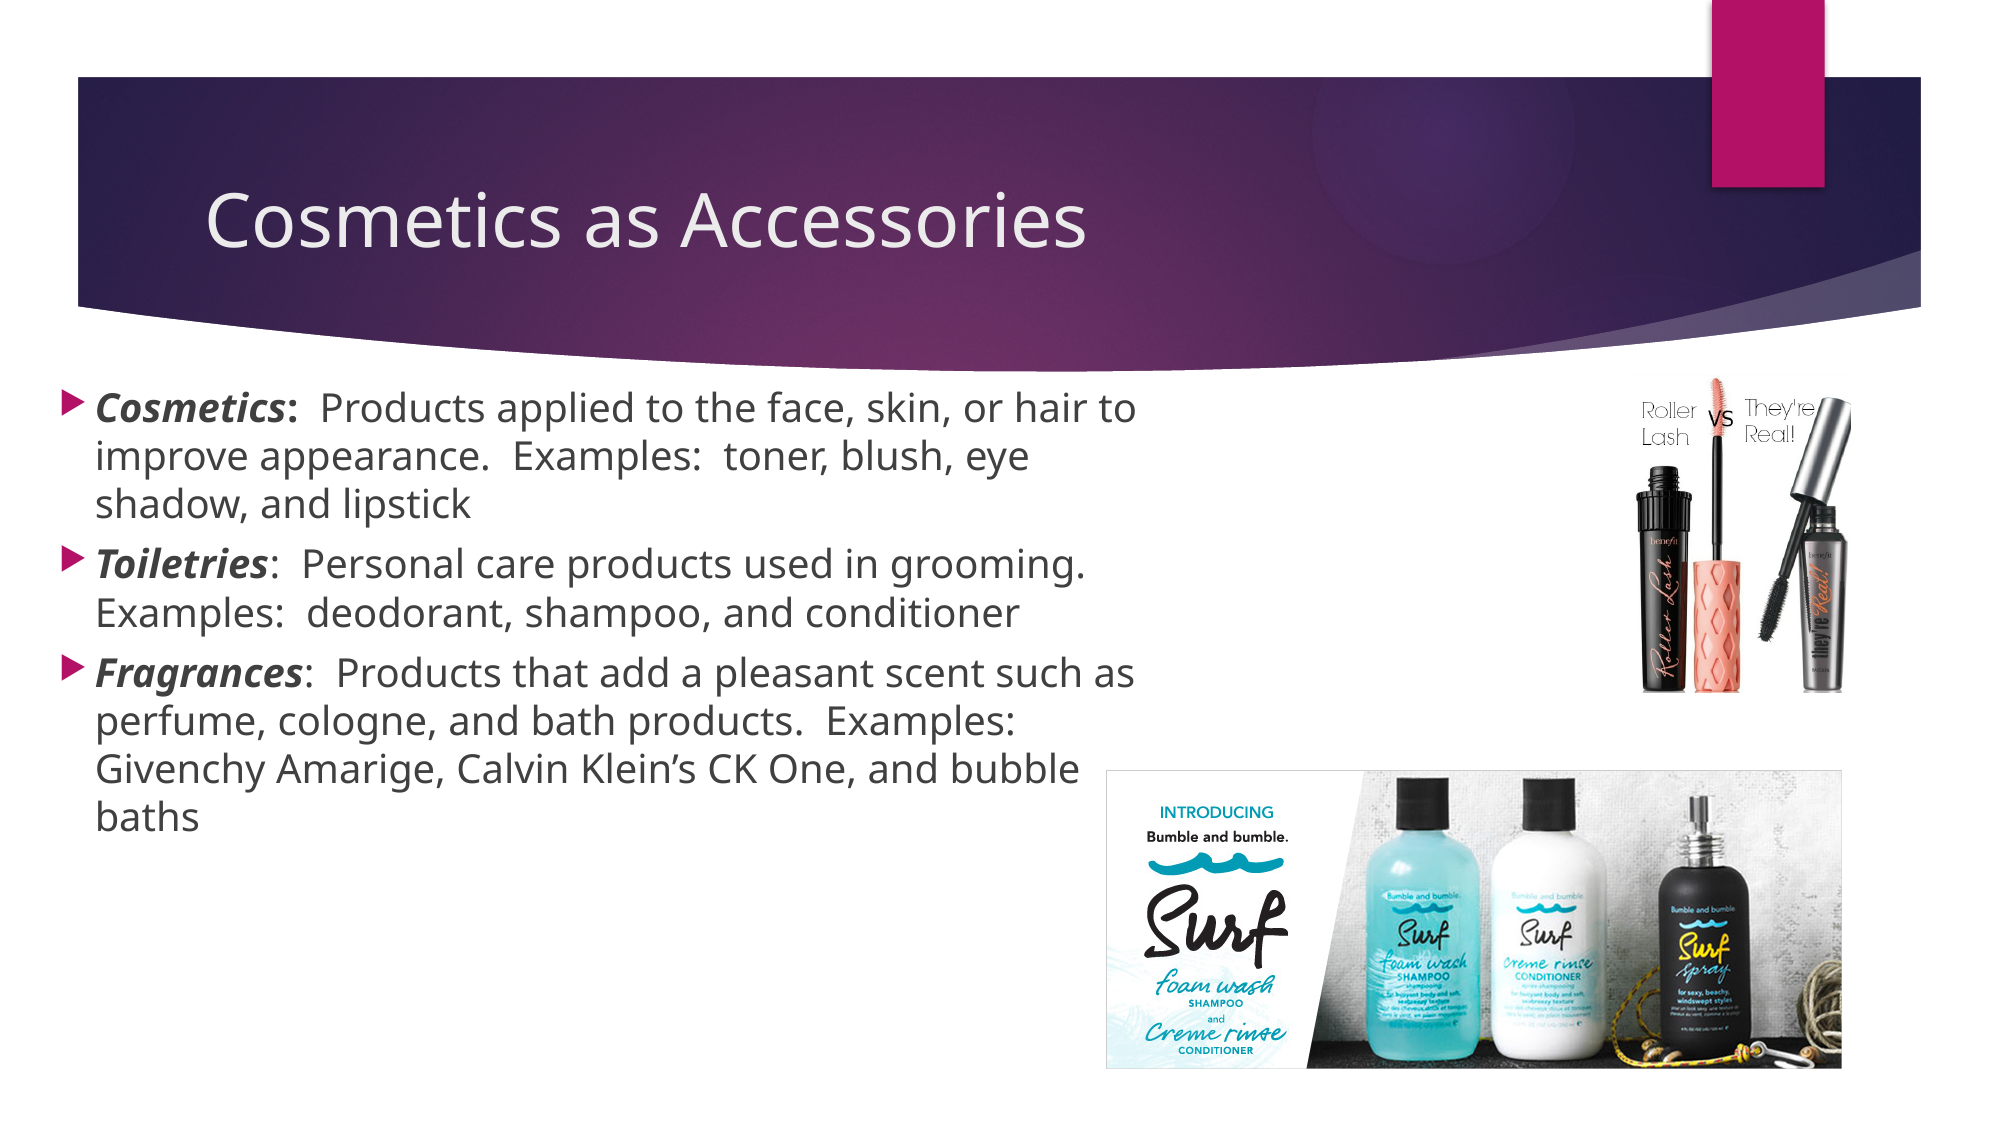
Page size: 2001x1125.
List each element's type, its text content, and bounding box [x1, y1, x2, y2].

list Cosmetics: Products applied to the face, skin, or hair to improve appearance. Examples: toner, blush, eye shadow, and lipstick Toiletries: Personal care products used in grooming. Examples: deodorant, shampoo, and conditioner Fragrances: Products that add a pleasant scent such as perfume, cologne, and bath products. Examples: Givenchy Amarige, Calvin Klein’s CK One, and bubble baths [0, 375, 1182, 857]
title Cosmetics as Accessories [189, 159, 1627, 276]
picture [1626, 374, 1851, 693]
picture [1106, 770, 1842, 1069]
